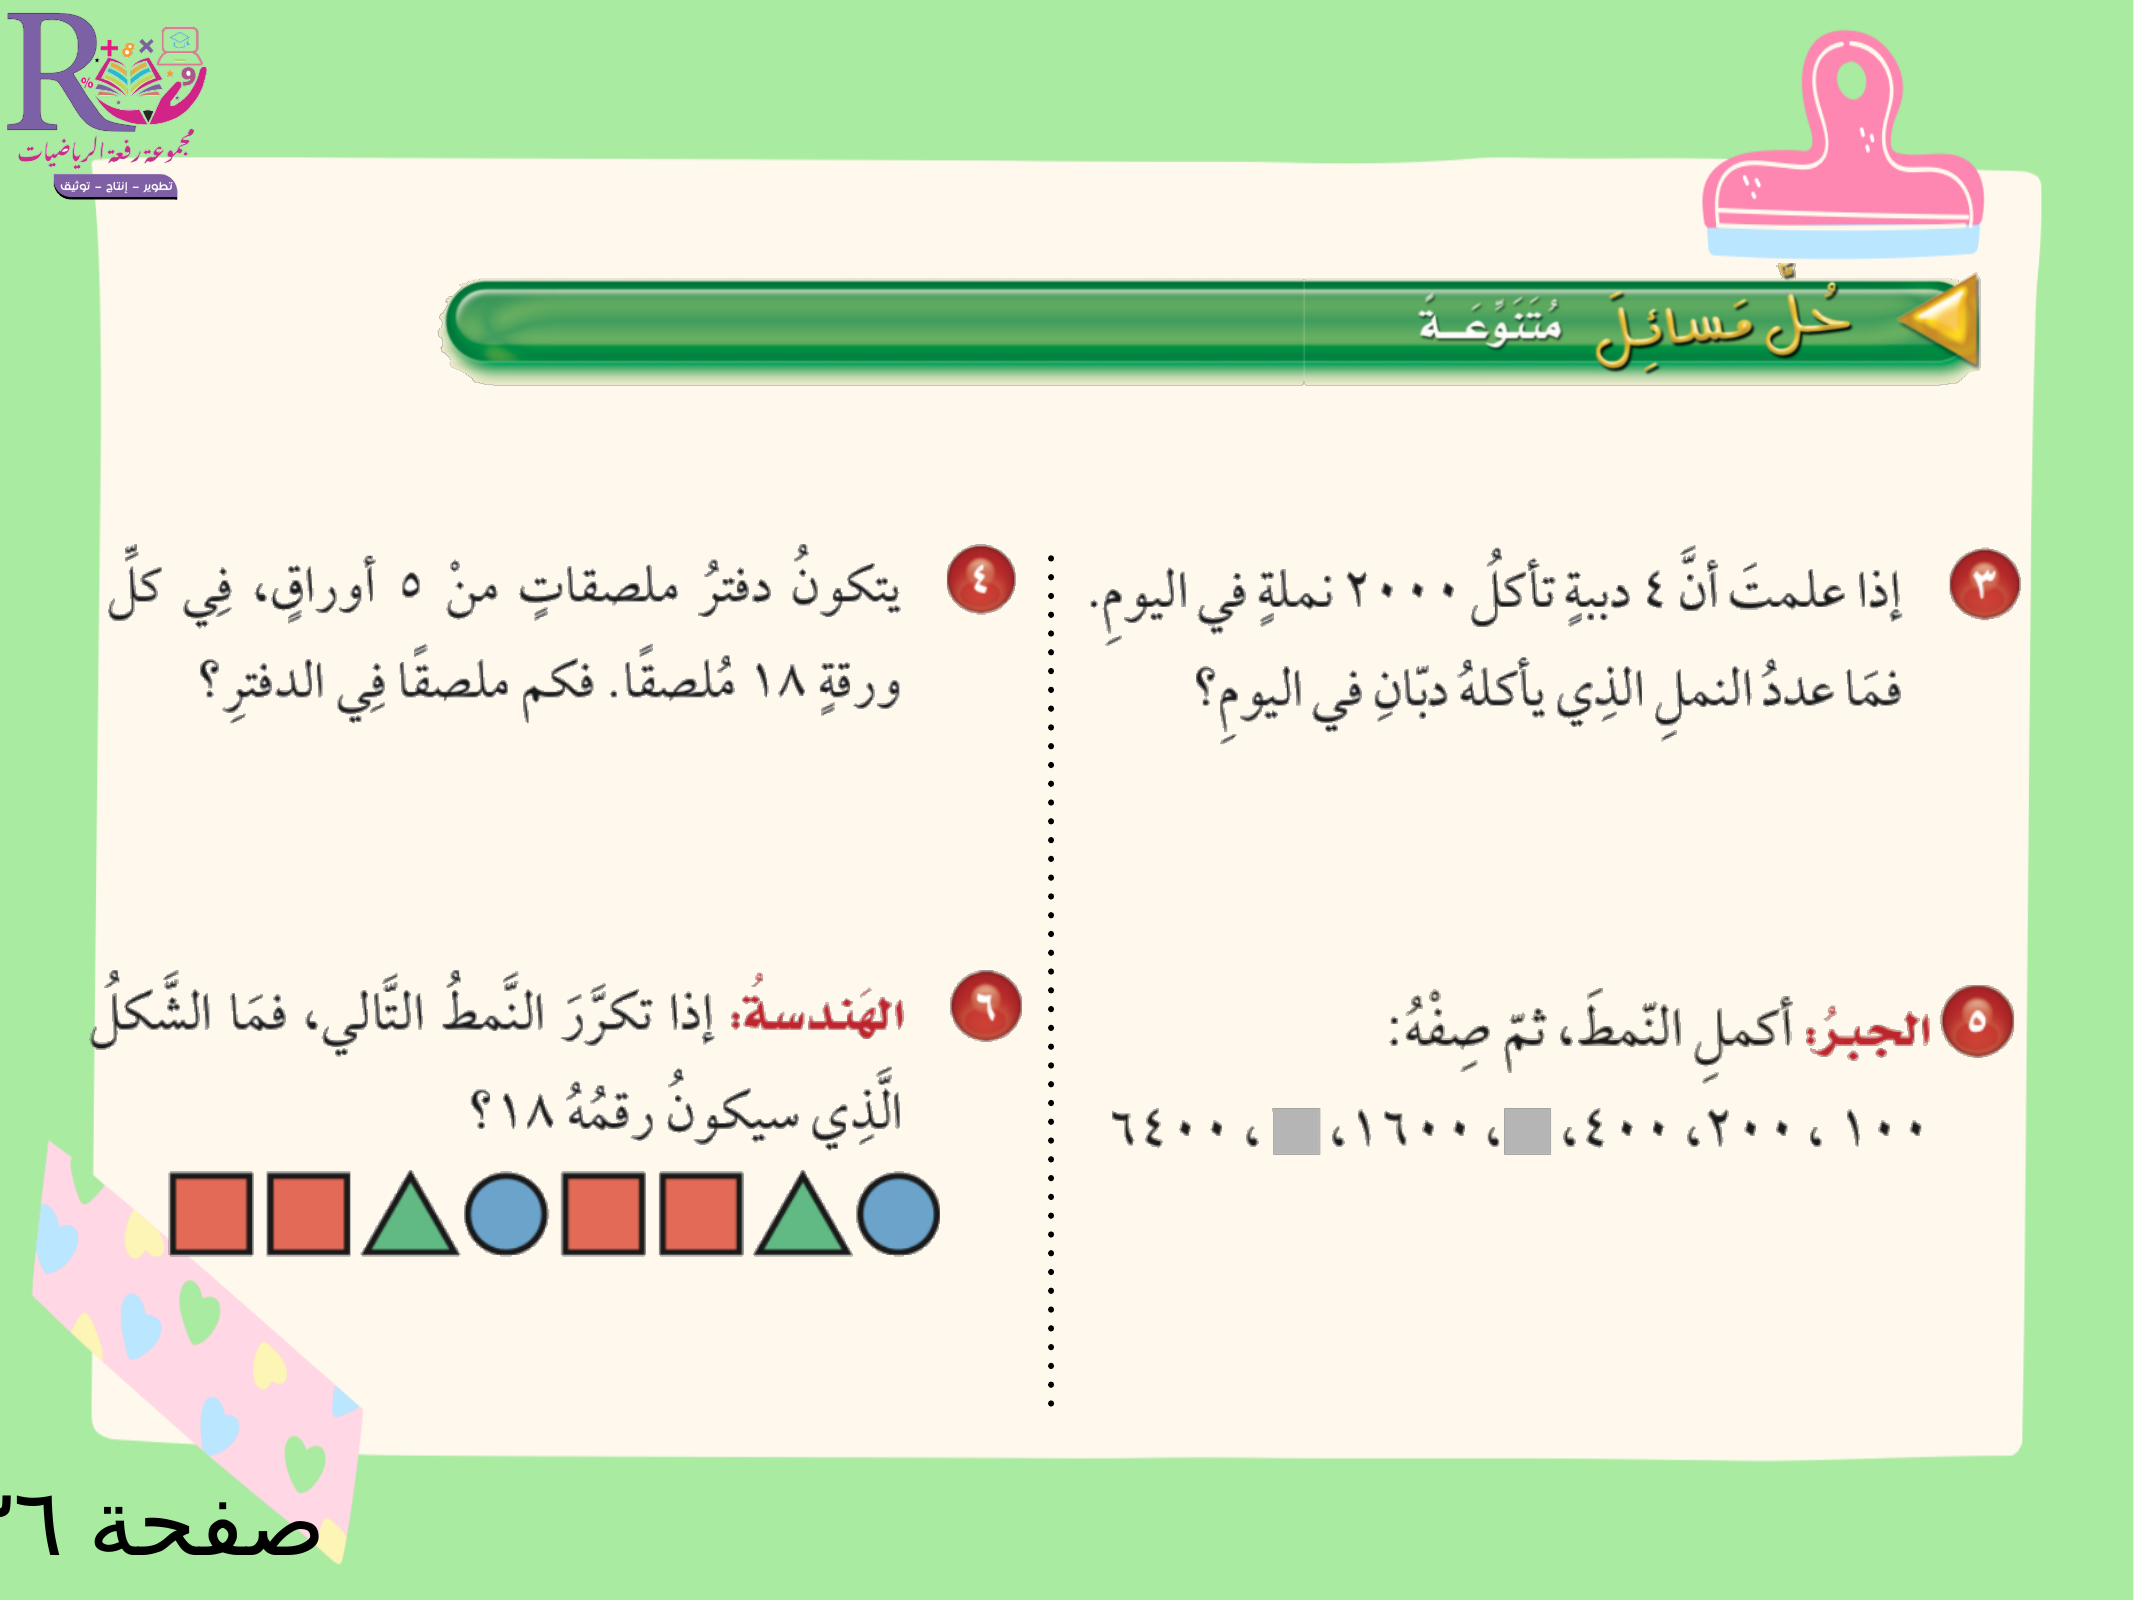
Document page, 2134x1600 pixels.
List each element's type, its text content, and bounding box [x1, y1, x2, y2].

picture [0, 0, 2134, 1600]
text_box صفحة ٣٦ [0, 1453, 359, 1583]
